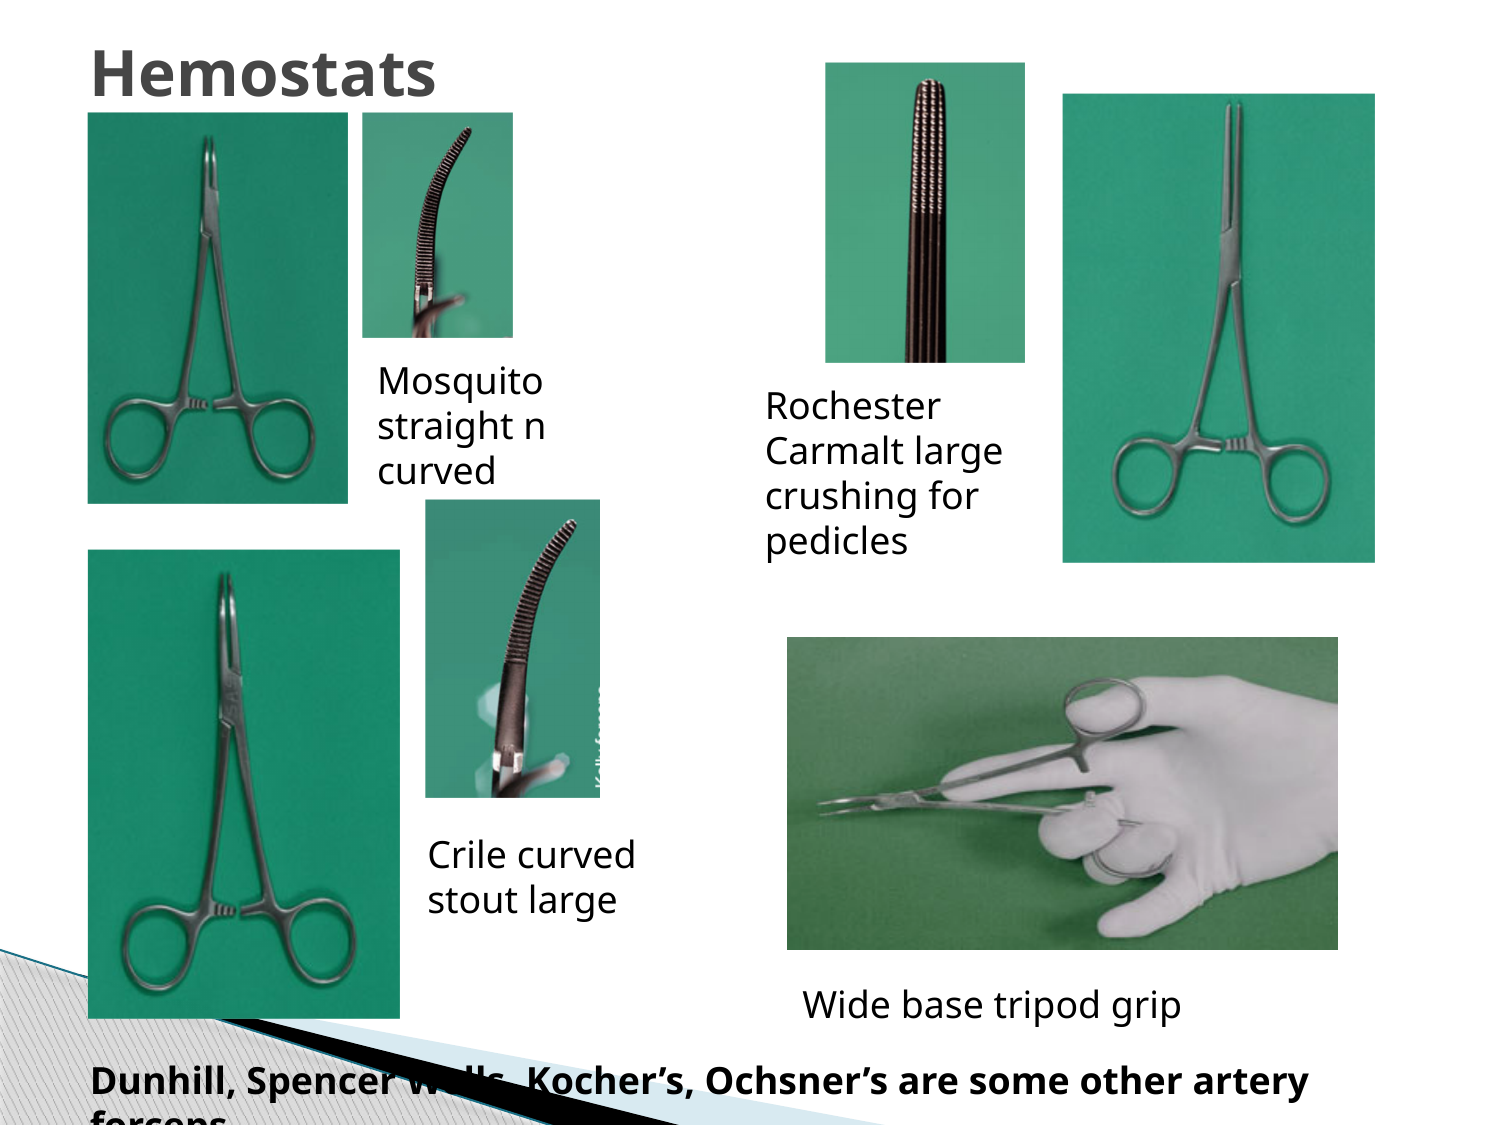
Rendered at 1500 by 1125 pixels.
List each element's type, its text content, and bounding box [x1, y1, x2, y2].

picture [774, 63, 1454, 562]
text_box Wide base tripod grip [787, 973, 1338, 1034]
text_box Crile curved stout large [484, 823, 700, 929]
picture [787, 637, 1338, 951]
picture [9, 500, 662, 1018]
title Hemostats [75, 24, 1425, 118]
text_box Dunhill, Spencer Wells, Kocher’s, Ochsner’s are some other artery forceps [75, 1049, 1450, 1125]
text_box Rochester Carmalt large crushing for pedicles [749, 374, 1038, 570]
picture [22, 113, 551, 503]
text_box Mosquito straight n curved [362, 349, 650, 500]
